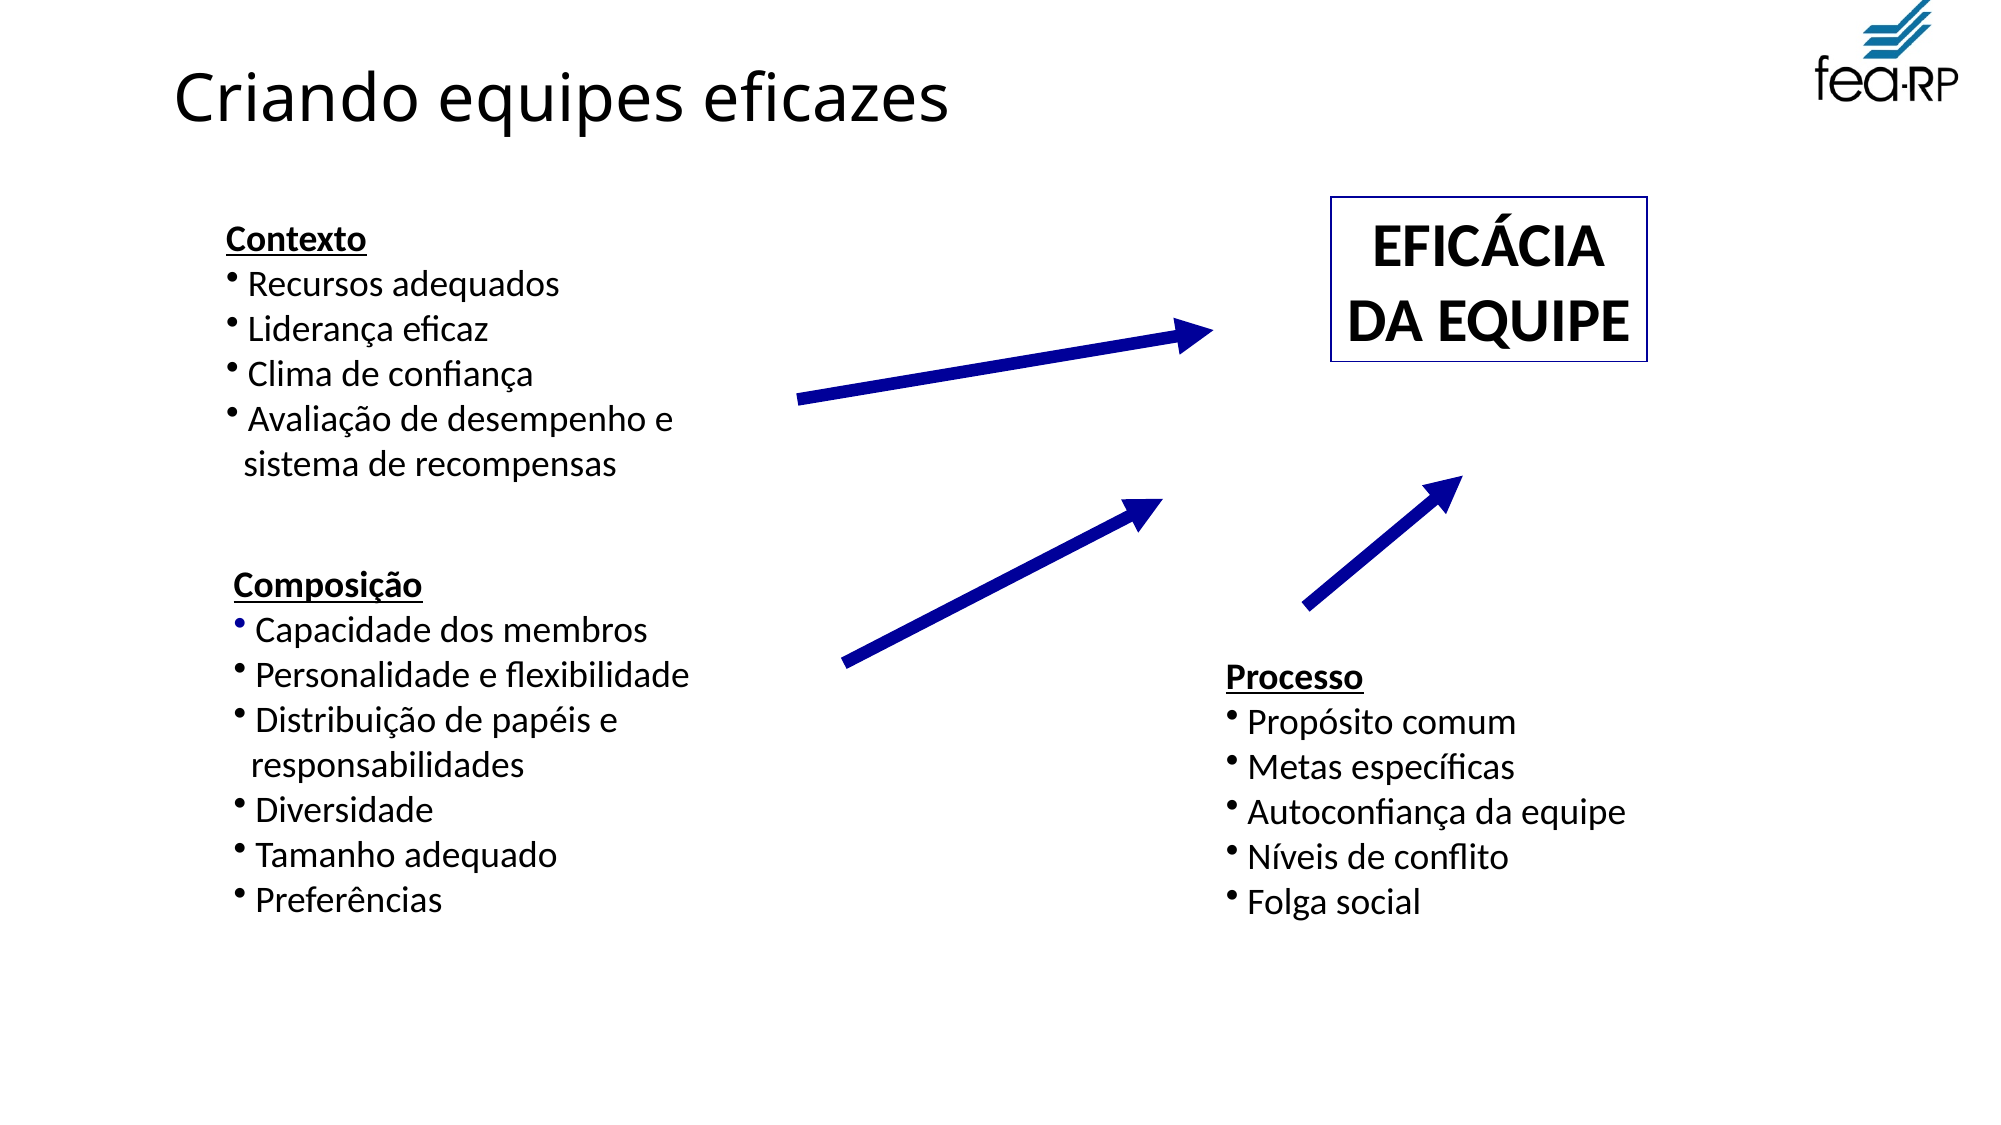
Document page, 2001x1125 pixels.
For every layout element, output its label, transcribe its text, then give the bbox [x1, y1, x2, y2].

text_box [185, 196, 1648, 1024]
title Criando equipes eficazes [158, 34, 1134, 164]
picture [1768, 0, 2000, 102]
